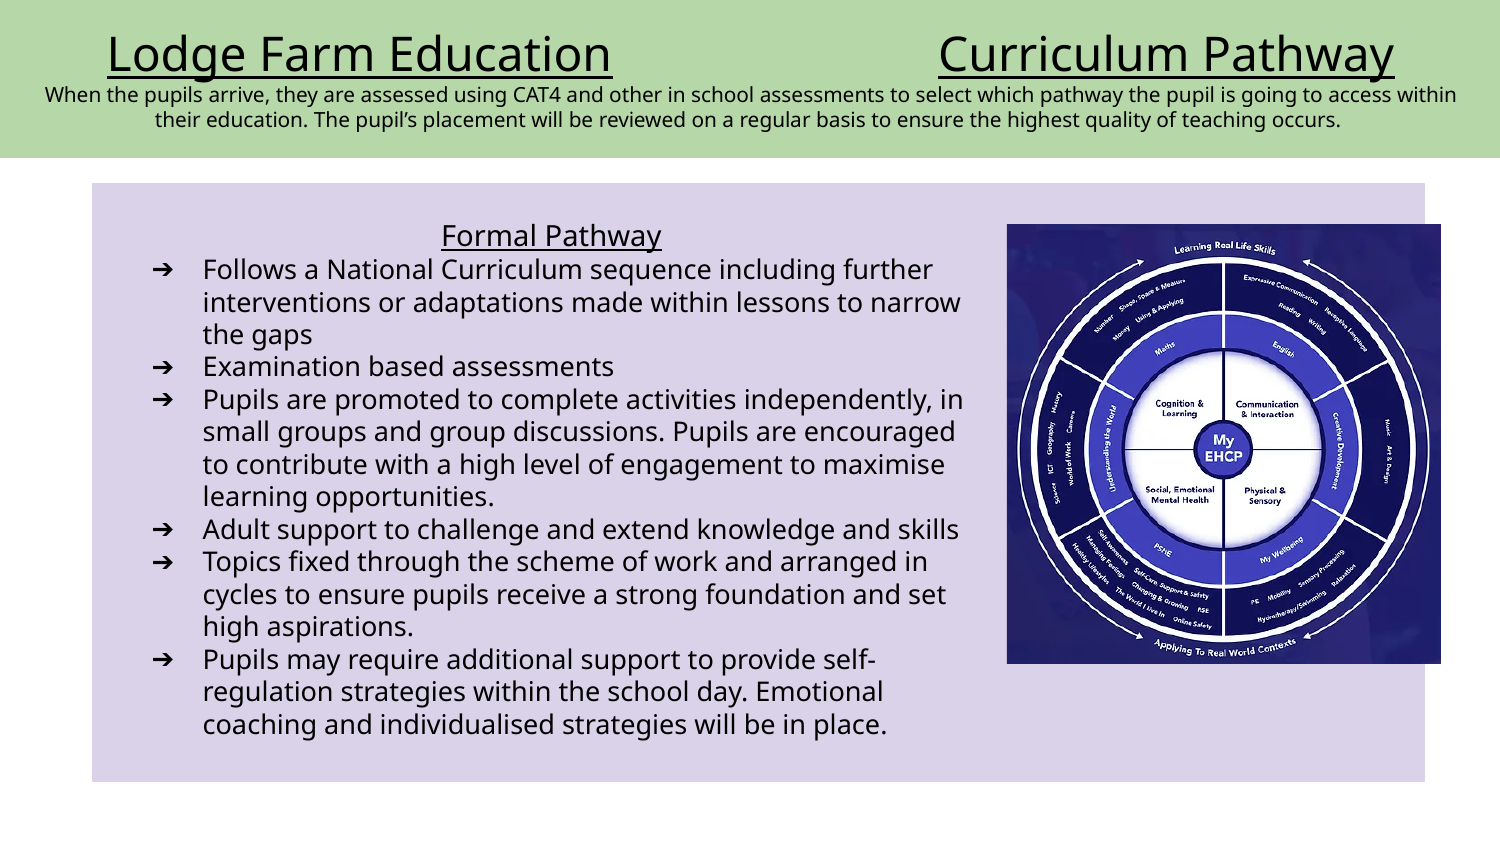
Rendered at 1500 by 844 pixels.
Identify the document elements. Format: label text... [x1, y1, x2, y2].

text_box Formal Pathway Follows a National Curriculum sequence including further interventions or adaptations made within lessons to narrow the gaps Examination based assessments Pupils are promoted to complete activities independently, in small groups and group discussions. Pupils are encouraged to contribute with a high level of engagement to maximise learning opportunities. Adult support to challenge and extend knowledge and skills Topics fixed through the scheme of work and arranged in cycles to ensure pupils receive a strong foundation and set high aspirations. Pupils may require additional support to provide self-regulation strategies within the school day. Emotional coaching and individualised strategies will be in place. [112, 202, 991, 790]
text_box [0, 0, 1500, 158]
text_box [92, 184, 1425, 782]
picture [1006, 224, 1442, 664]
text_box Lodge Farm Education Curriculum Pathway When the pupils arrive, they are assessed using CAT4 and other in school assessments to select which pathway the pupil is going to access within their education. The pupil’s placement will be reviewed on a regular basis to ensure the highest quality of teaching occurs. [26, 8, 1475, 147]
